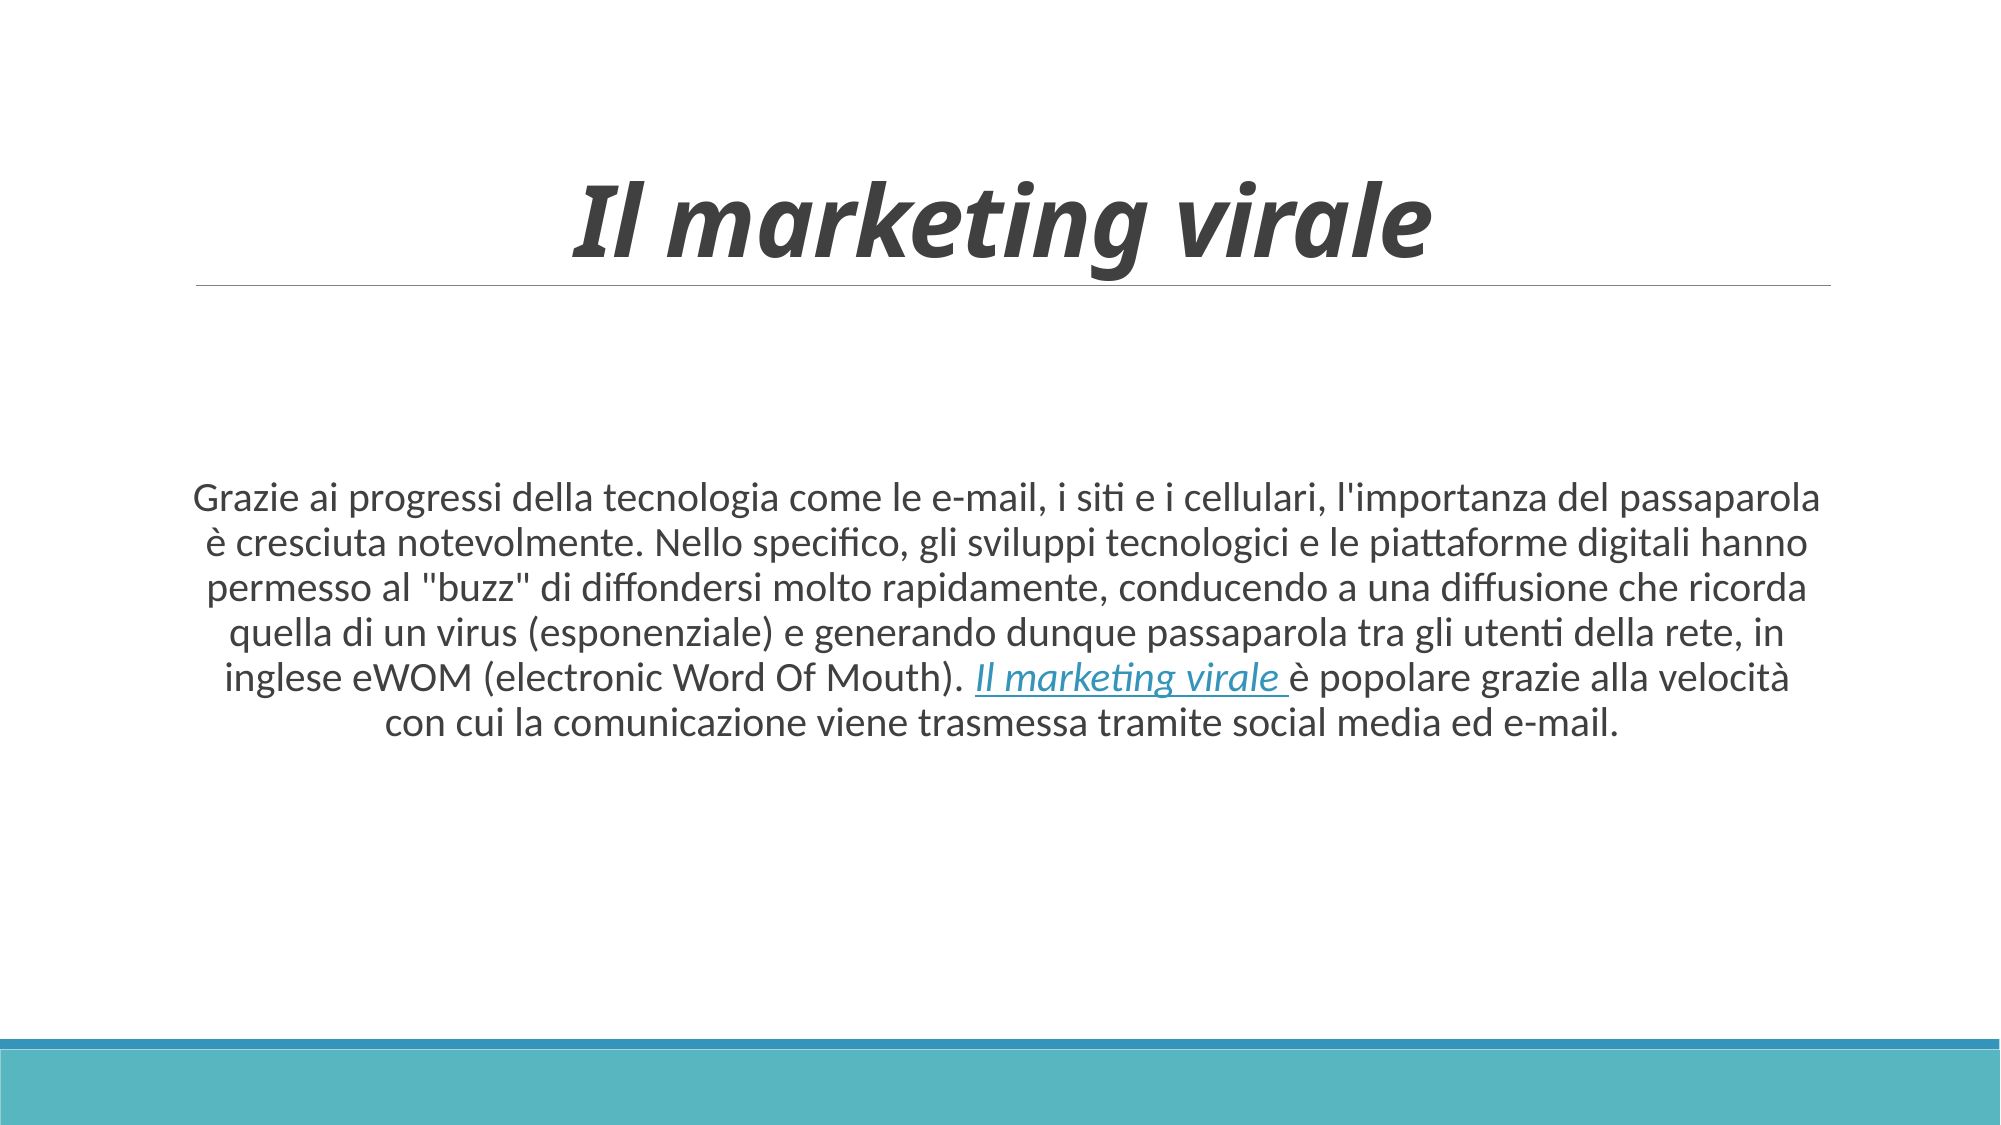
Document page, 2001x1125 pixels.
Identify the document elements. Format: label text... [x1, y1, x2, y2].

list Grazie ai progressi della tecnologia come le e-mail, i siti e i cellulari, l'importanza del passaparola è cresciuta notevolmente. Nello specifico, gli sviluppi tecnologici e le piattaforme digitali hanno permesso al "buzz" di diffondersi molto rapidamente, conducendo a una diffusione che ricorda quella di un virus (esponenziale) e generando dunque passaparola tra gli utenti della rete, in inglese eWOM (electronic Word Of Mouth). Il marketing virale è popolare grazie alla velocità con cui la comunicazione viene trasmessa tramite social media ed e-mail. [174, 468, 1825, 823]
title Il marketing virale [180, 47, 1830, 285]
